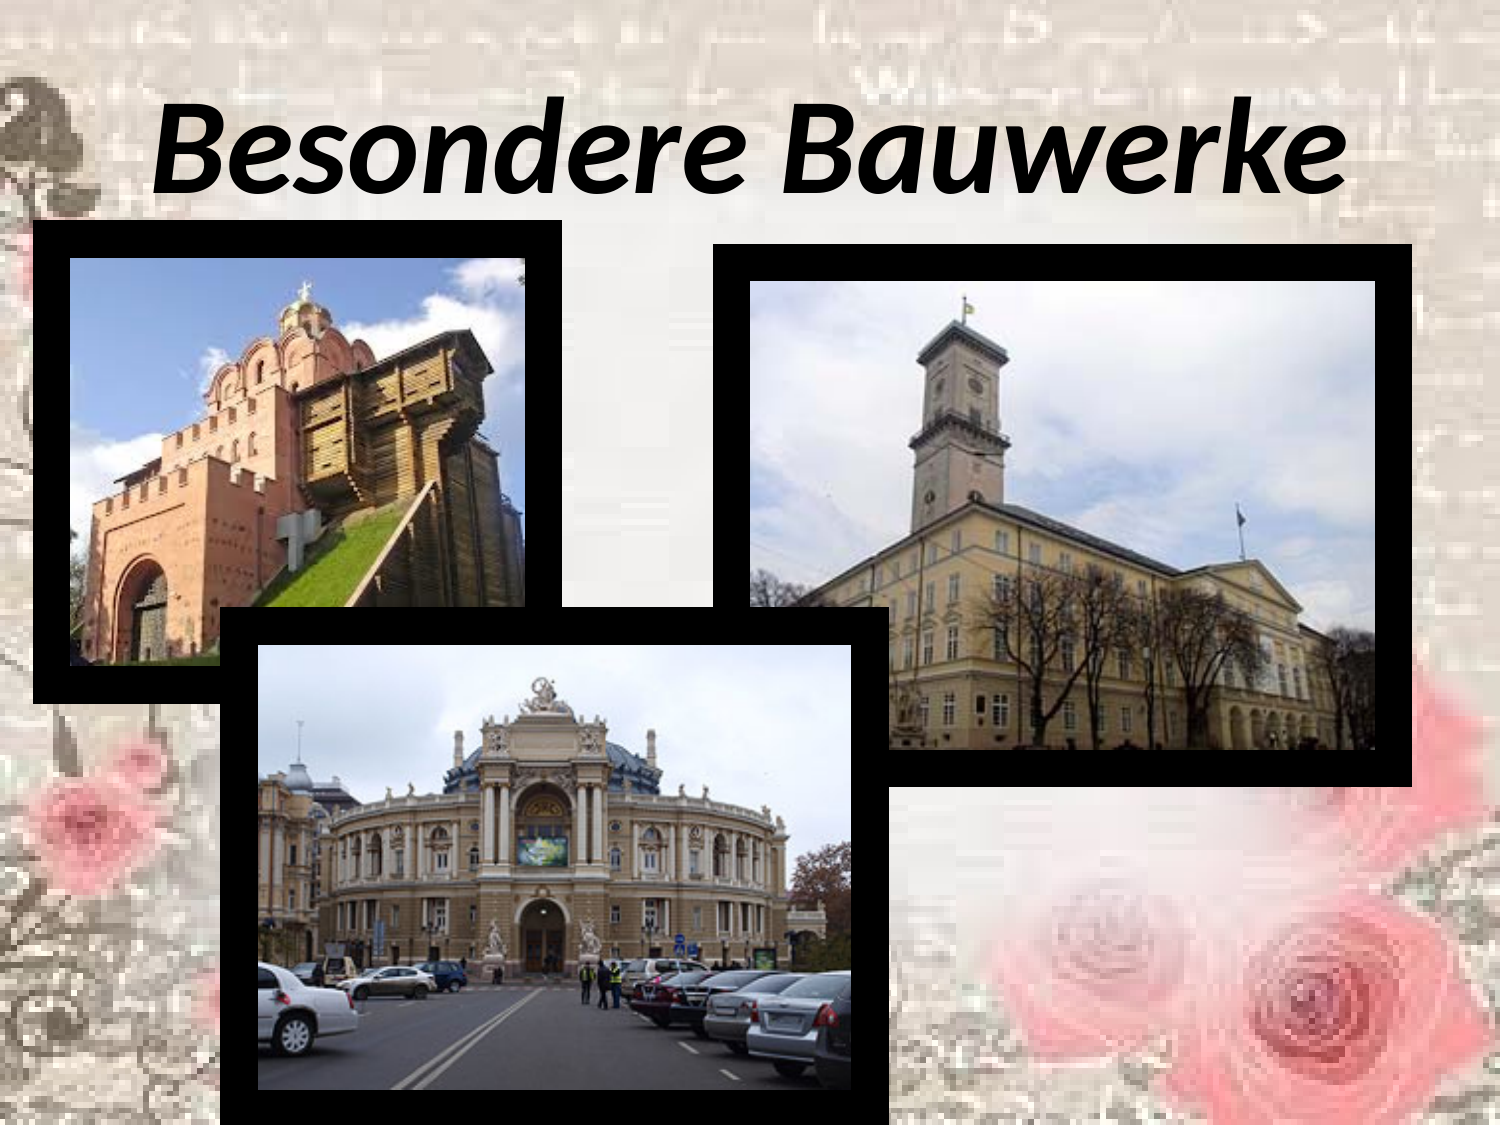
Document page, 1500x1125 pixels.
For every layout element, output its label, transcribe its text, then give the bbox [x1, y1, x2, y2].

picture [257, 280, 1376, 1091]
title Besondere Bauwerke [75, 45, 1425, 233]
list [70, 257, 526, 667]
picture [0, 0, 1500, 1125]
